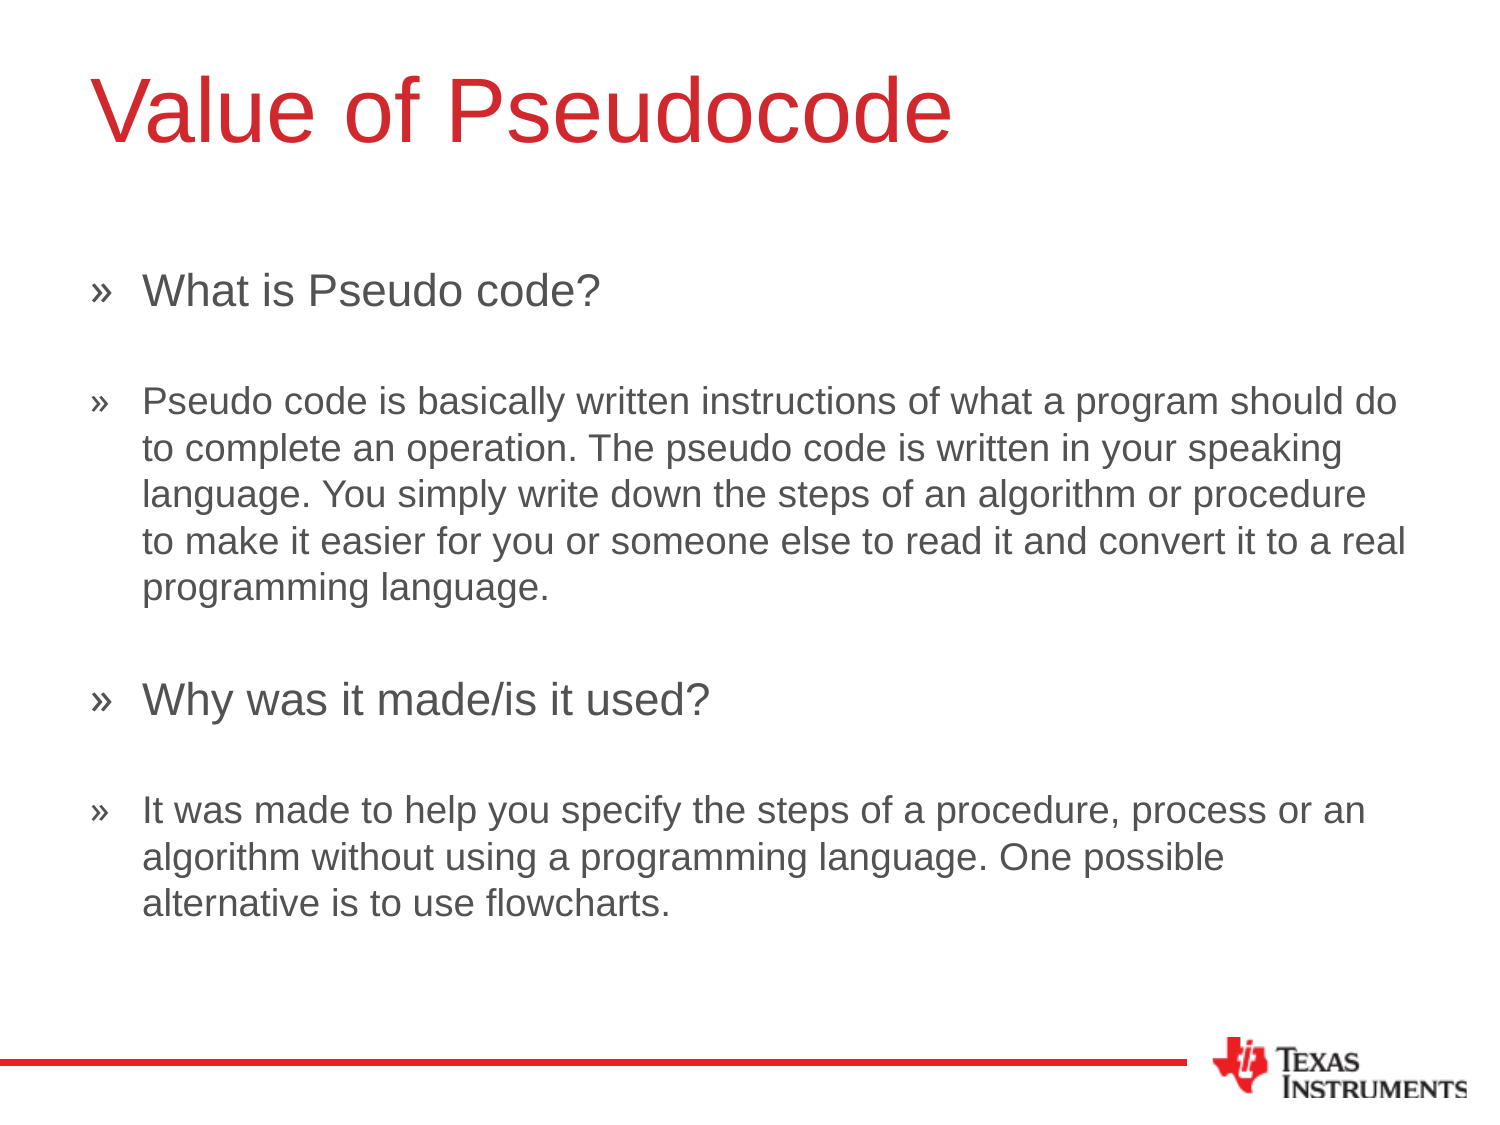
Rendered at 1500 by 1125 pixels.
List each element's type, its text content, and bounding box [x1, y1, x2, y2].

list What is Pseudo code? Pseudo code is basically written instructions of what a program should do to complete an operation. The pseudo code is written in your speaking language. You simply write down the steps of an algorithm or procedure to make it easier for you or someone else to read it and convert it to a real programming language. Why was it made/is it used? It was made to help you specify the steps of a procedure, process or an algorithm without using a programming language. One possible alternative is to use flowcharts. [75, 199, 1425, 937]
title Value of Pseudocode [75, 12, 1425, 199]
